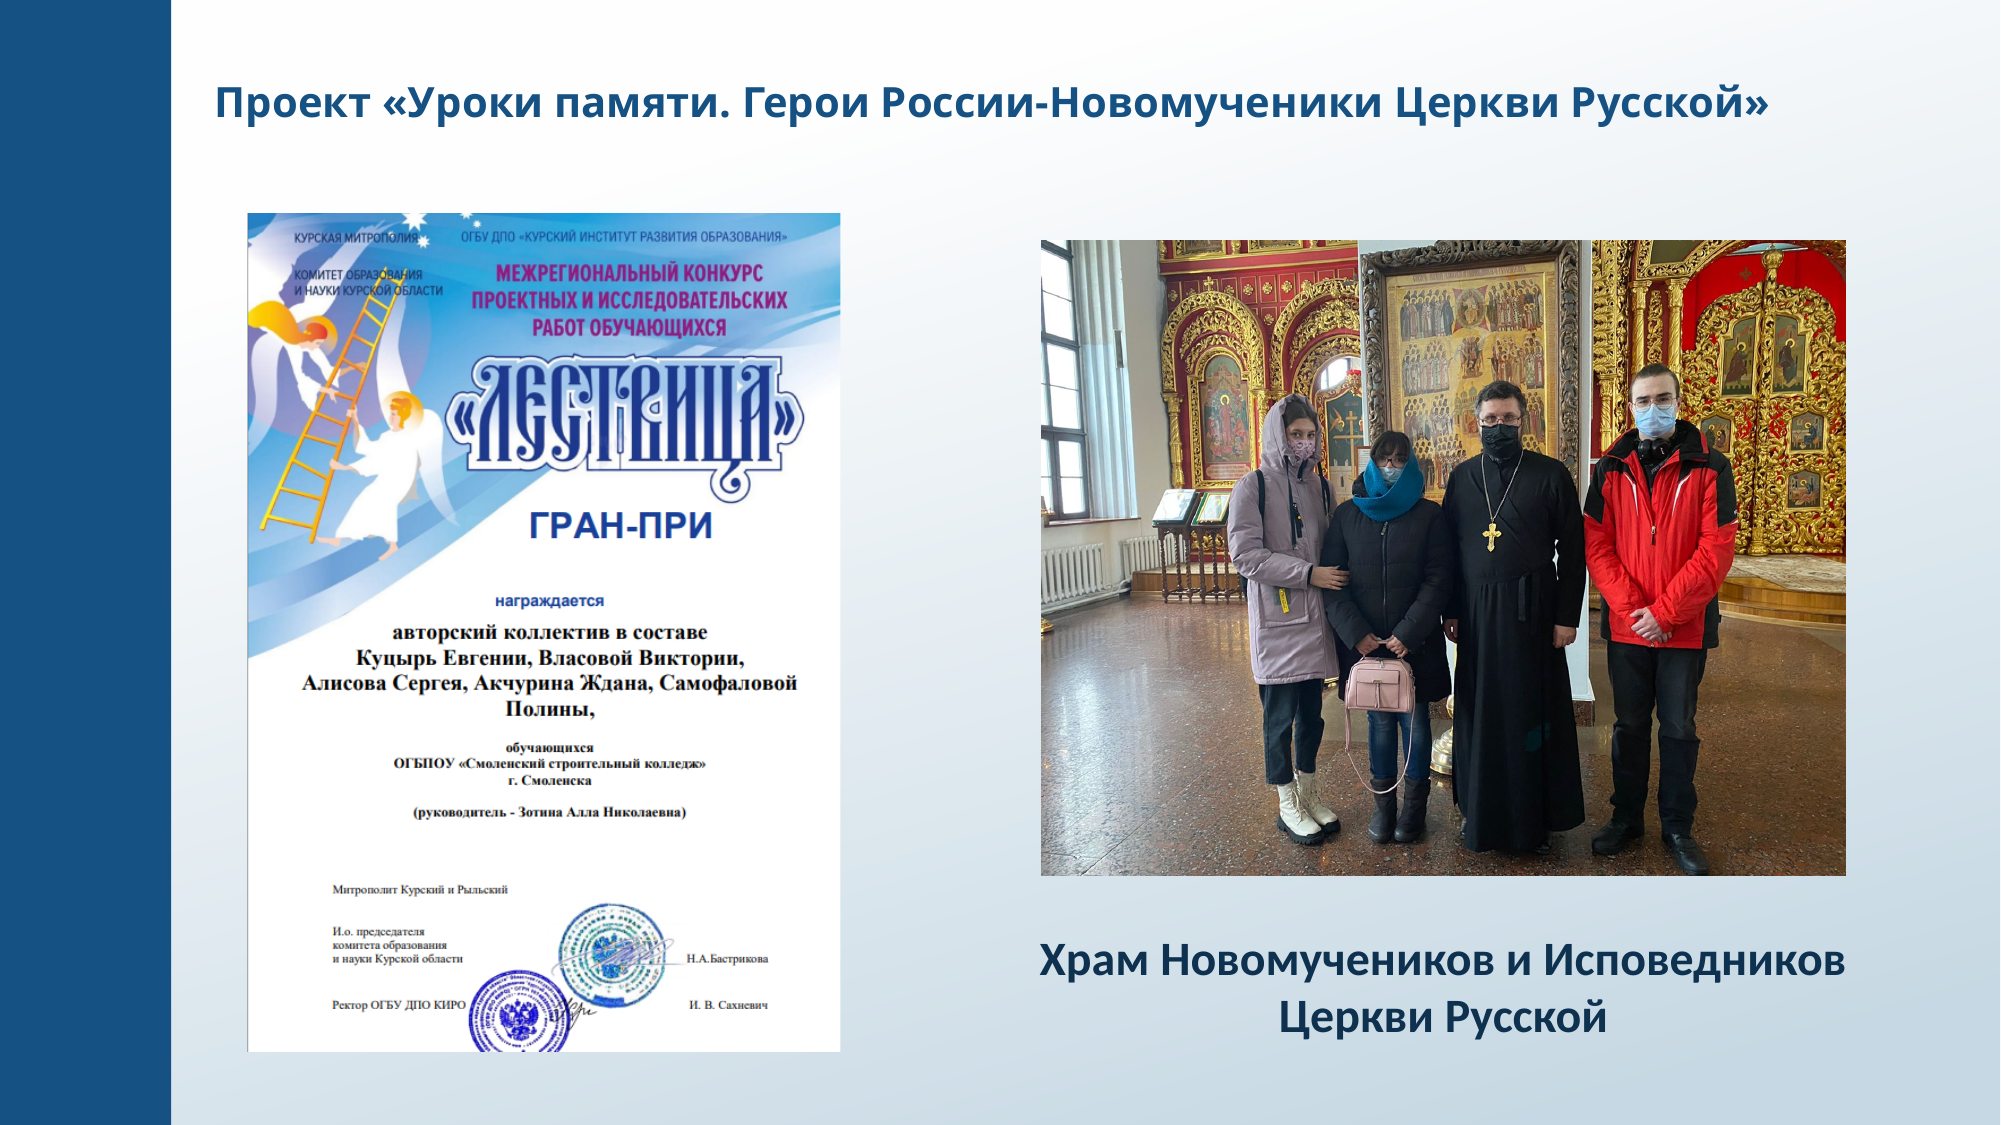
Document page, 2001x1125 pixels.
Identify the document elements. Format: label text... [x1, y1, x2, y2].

picture [172, 0, 2001, 1125]
text_box Храм Новомучеников и Исповедников Церкви Русской [943, 919, 1944, 1050]
text_box Проект «Уроки памяти. Герои России-Новомученики Церкви Русской» [199, 41, 2000, 167]
text_box [0, 0, 172, 1125]
